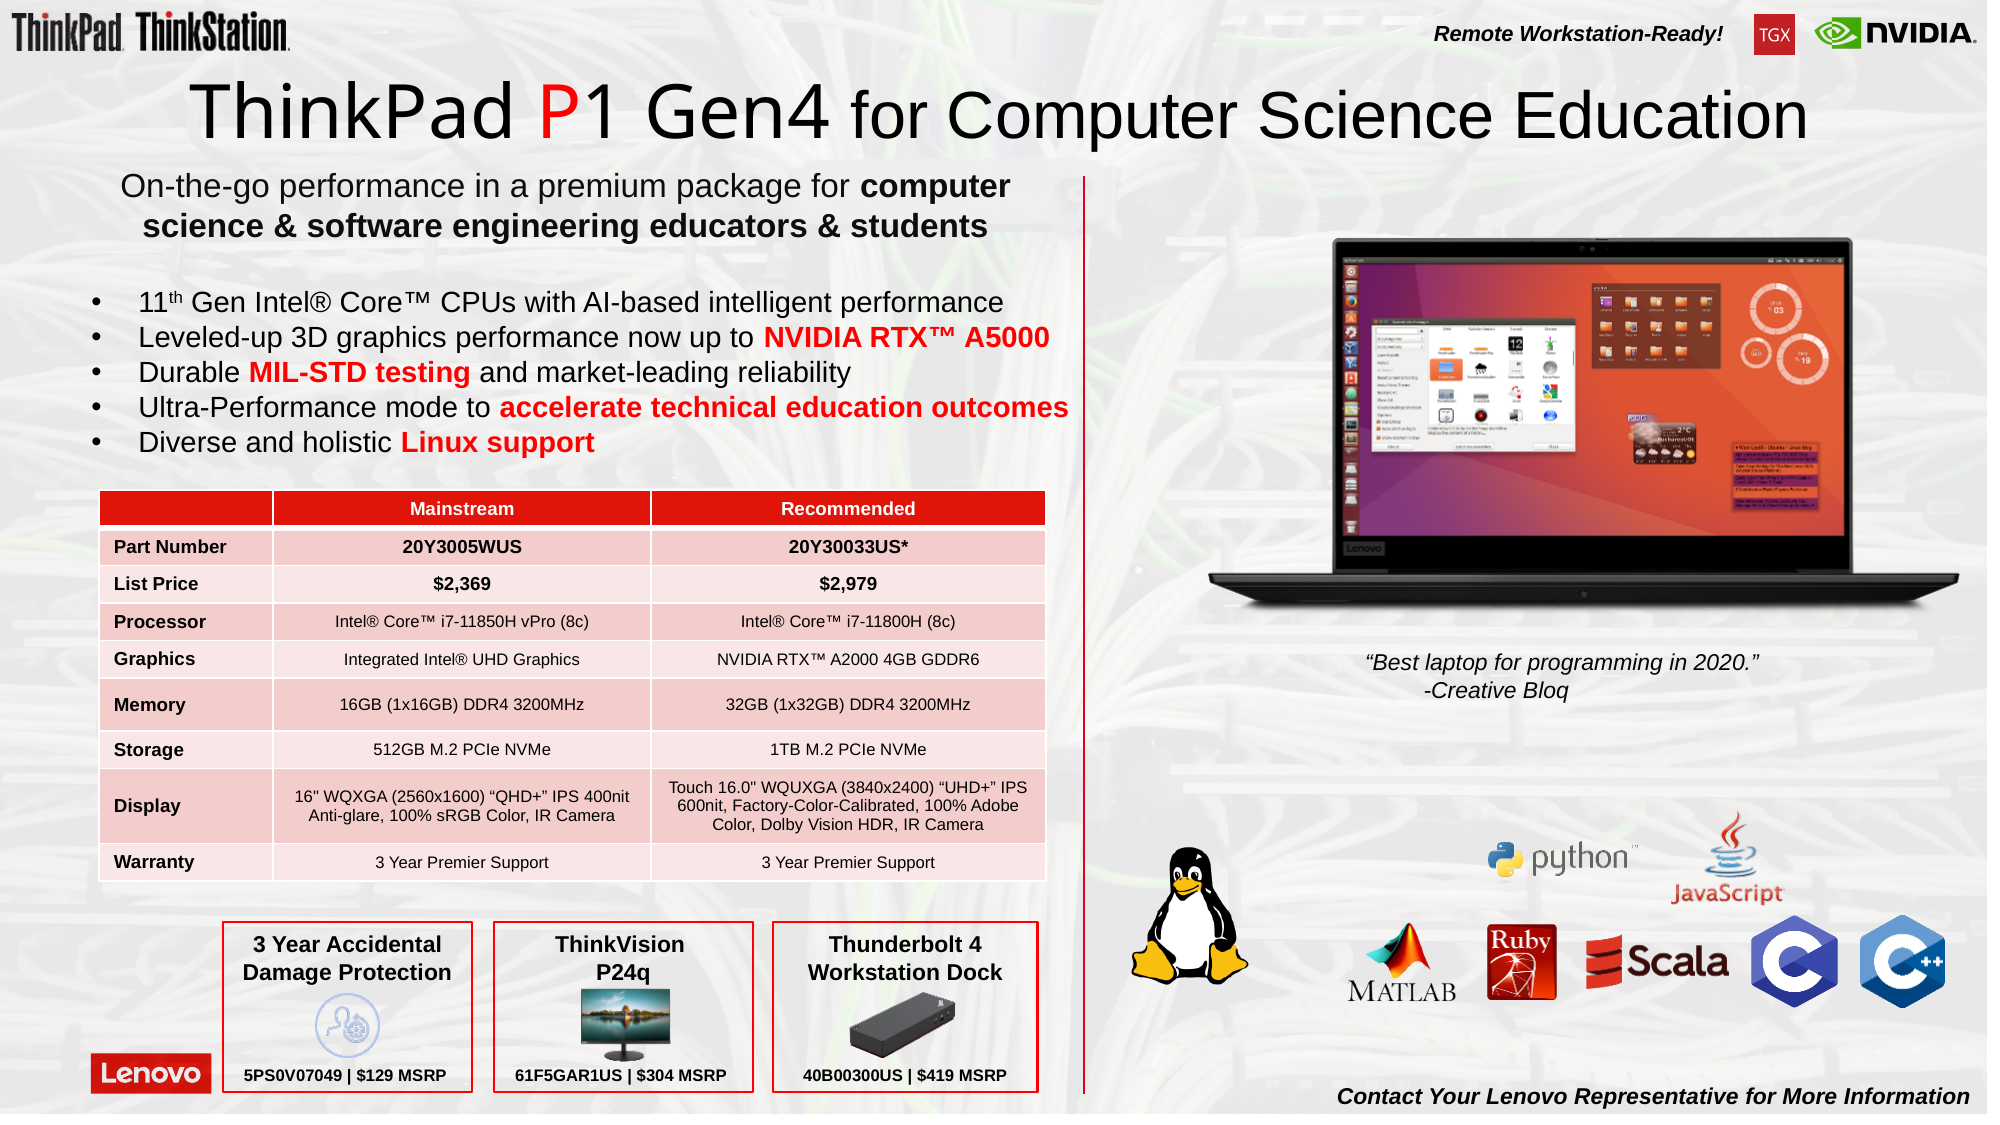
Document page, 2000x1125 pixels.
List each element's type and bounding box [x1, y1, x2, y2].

text_box [1346, 803, 1946, 1015]
picture [0, 0, 2000, 1115]
